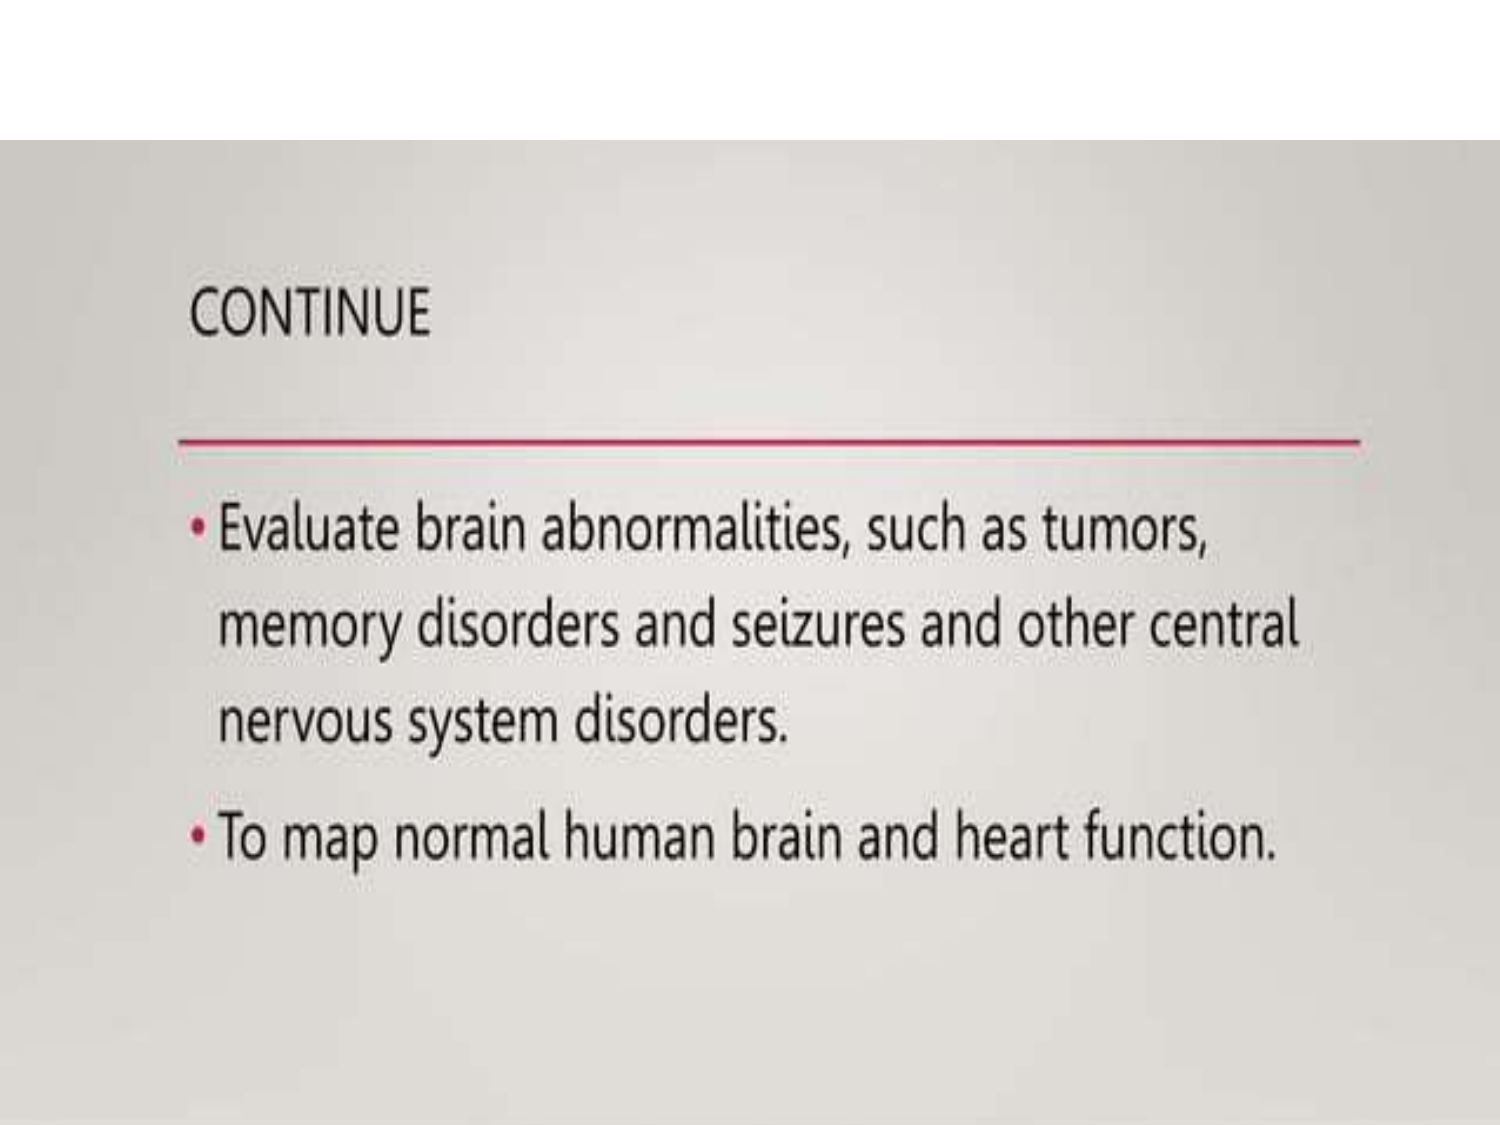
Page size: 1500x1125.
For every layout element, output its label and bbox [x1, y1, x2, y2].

picture [0, 139, 1500, 1125]
